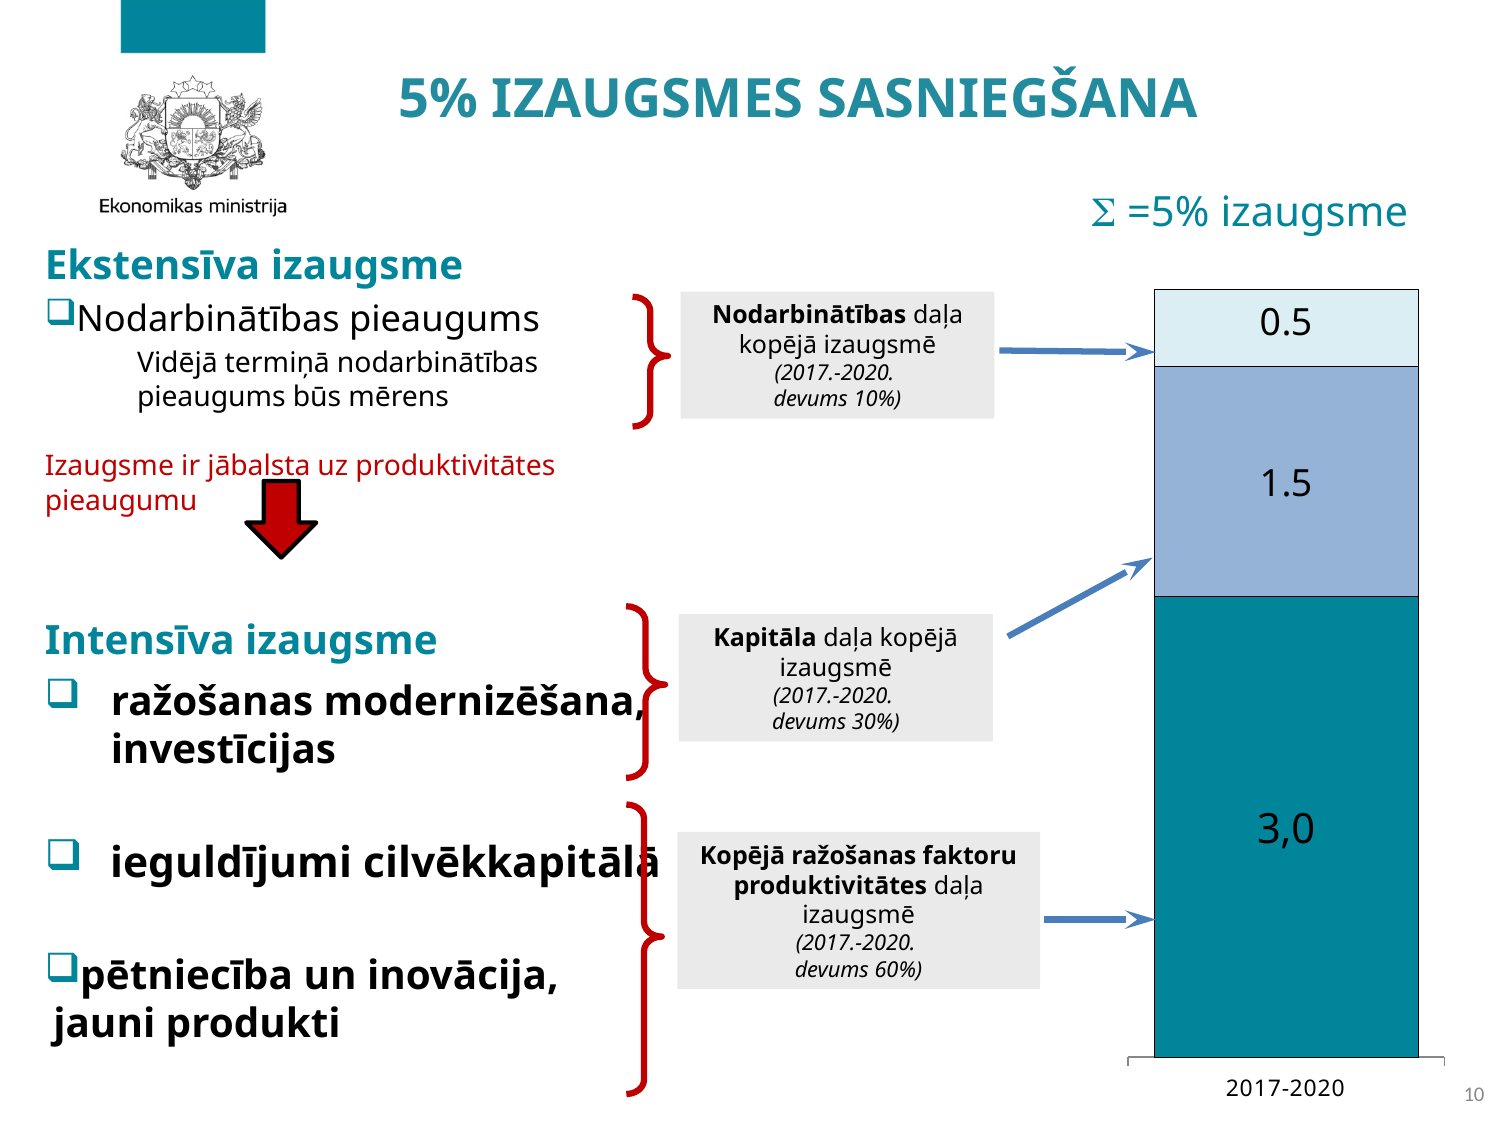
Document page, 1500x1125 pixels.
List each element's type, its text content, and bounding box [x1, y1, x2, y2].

text_box [625, 605, 666, 779]
title 5% IZAUGSMES SASNIEGŠANA [382, 55, 1446, 226]
slide_number 10 [1425, 1068, 1500, 1119]
text_box [244, 478, 319, 560]
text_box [1007, 557, 1153, 637]
text_box Kapitāla daļa kopējā izaugsmē (2017.-2020. devums 30%) [678, 614, 993, 742]
text_box  =5% izaugsme [1048, 177, 1452, 243]
text_box Kopējā ražošanas faktoru produktivitātes daļa izaugsmē (2017.-2020. devums 60%) [677, 831, 1041, 989]
picture [48, 0, 338, 231]
text_box Nodarbinātības daļa kopējā izaugsmē (2017.-2020. devums 10%) [680, 291, 995, 419]
text_box Ekstensīva izaugsme Nodarbinātības pieaugums Vidējā termiņā nodarbinātības pieaugums būs mērens Izaugsme ir jābalsta uz produktivitātes pieaugumu Intensīva izaugsme ražošanas modernizēšana, investīcijas ieguldījumi cilvēkkapitālā pētniecība un inovācija, jauni produkti [29, 231, 686, 1070]
text_box [632, 295, 669, 428]
chart [1073, 274, 1446, 1107]
text_box [626, 803, 663, 1095]
